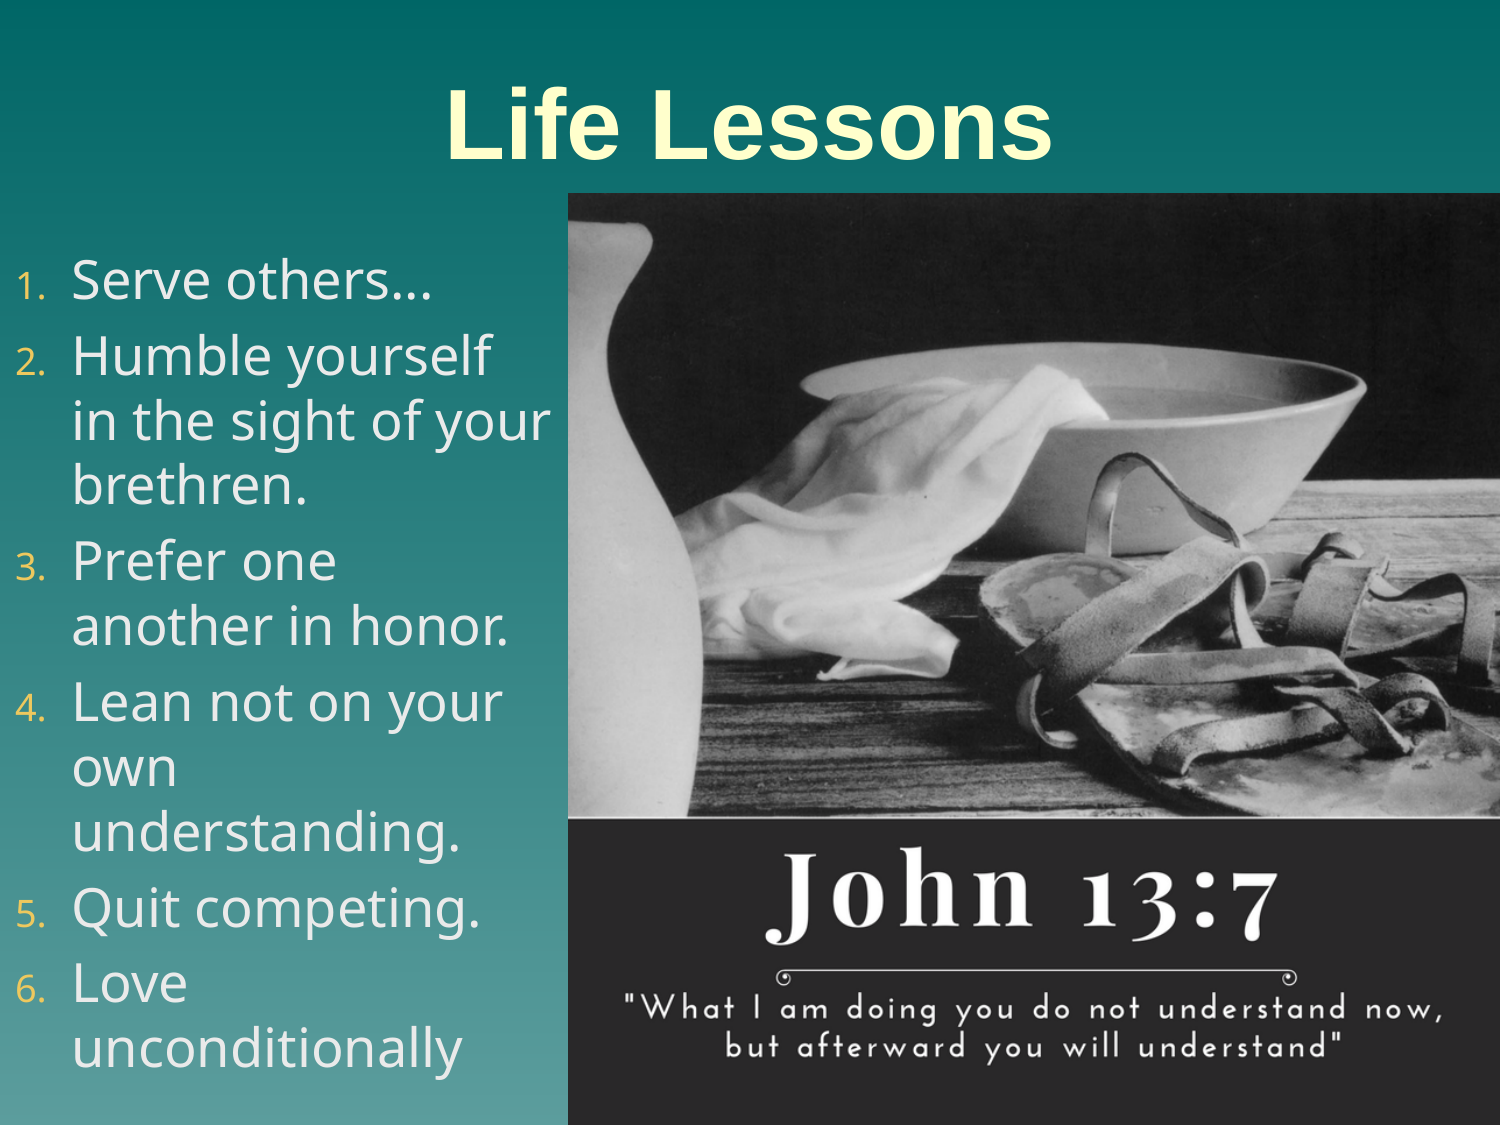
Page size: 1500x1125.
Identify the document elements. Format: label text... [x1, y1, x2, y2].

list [567, 192, 1500, 1125]
list Serve others... Humble yourself in the sight of your brethren. Prefer one another in honor. Lean not on your own understanding. Quit competing. Love unconditionally [0, 237, 562, 988]
title Life Lessons [0, 34, 1500, 188]
